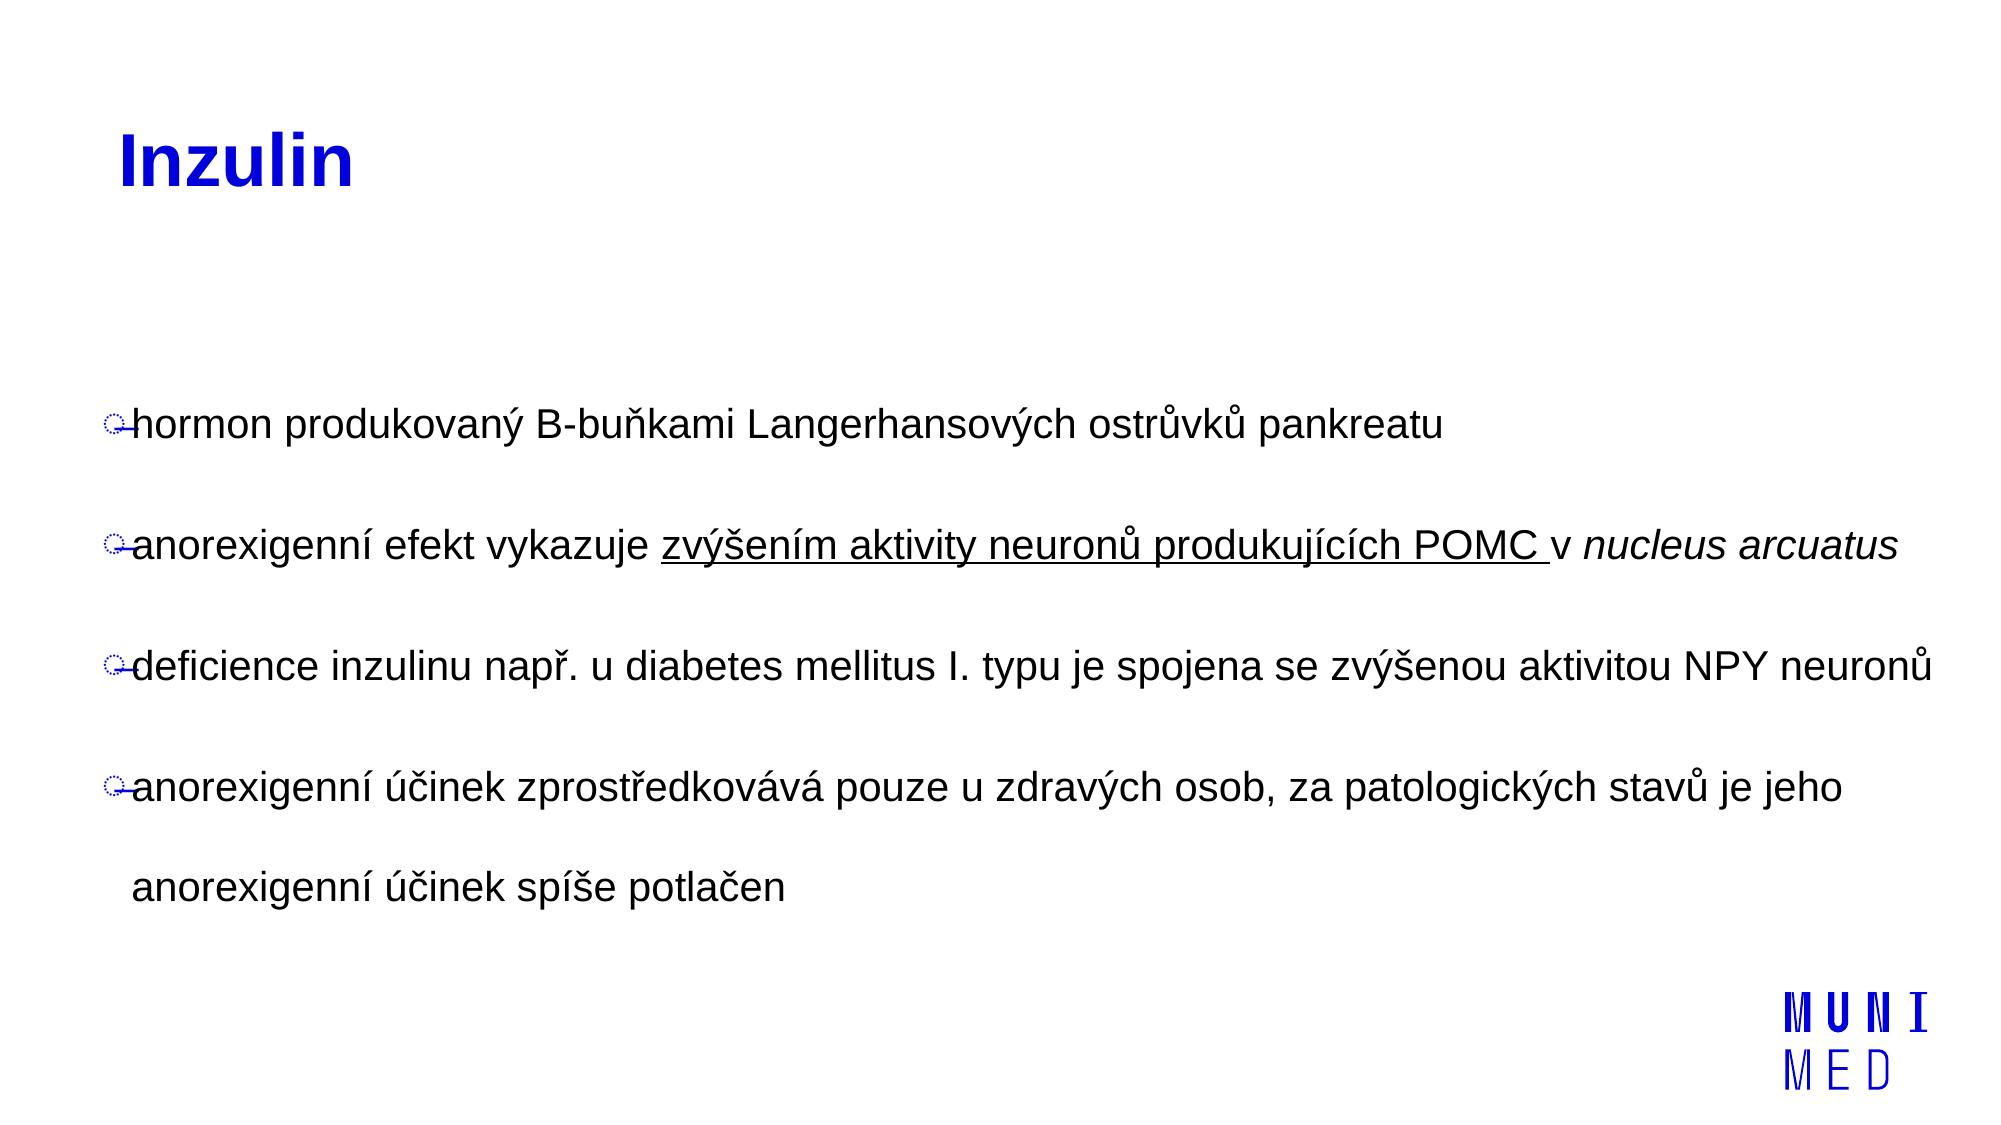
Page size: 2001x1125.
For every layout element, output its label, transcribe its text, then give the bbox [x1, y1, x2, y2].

list hormon produkovaný B-buňkami Langerhansových ostrůvků pankreatu anorexigenní efekt vykazuje zvýšením aktivity neuronů produkujících POMC v nucleus arcuatus deficience inzulinu např. u diabetes mellitus I. typu je spojena se zvýšenou aktivitou NPY neuronů anorexigenní účinek zprostředkovává pouze u zdravých osob, za patologických stavů je jeho anorexigenní účinek spíše potlačen [90, 262, 1946, 1090]
title Inzulin [118, 118, 1882, 193]
